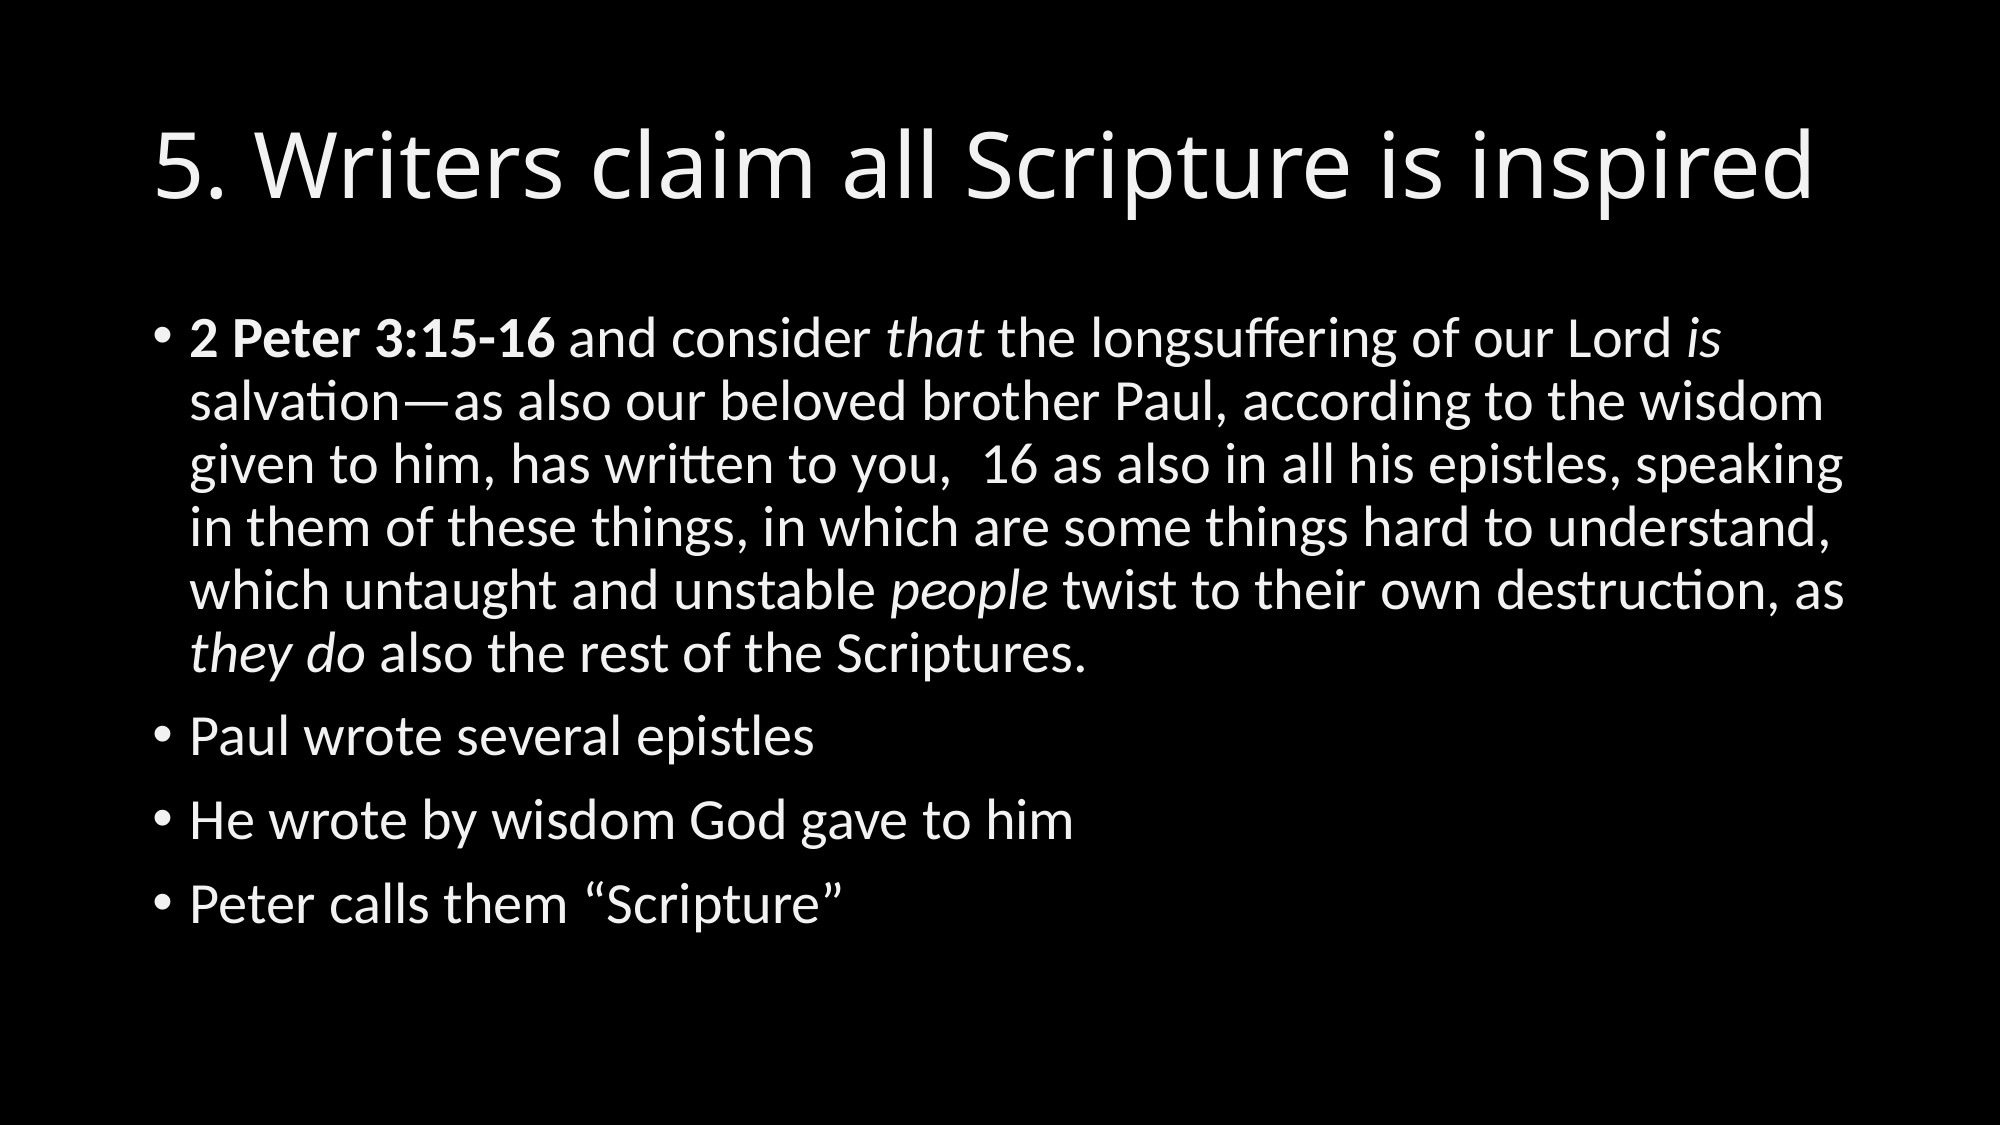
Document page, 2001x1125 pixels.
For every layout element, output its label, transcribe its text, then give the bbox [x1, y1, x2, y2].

list 2 Peter 3:15-16 and consider that the longsuffering of our Lord is salvation—as also our beloved brother Paul, according to the wisdom given to him, has written to you, 16 as also in all his epistles, speaking in them of these things, in which are some things hard to understand, which untaught and unstable people twist to their own destruction, as they do also the rest of the Scriptures. Paul wrote several epistles He wrote by wisdom God gave to him Peter calls them “Scripture” [137, 299, 1863, 1014]
title 5. Writers claim all Scripture is inspired [137, 59, 1863, 278]
